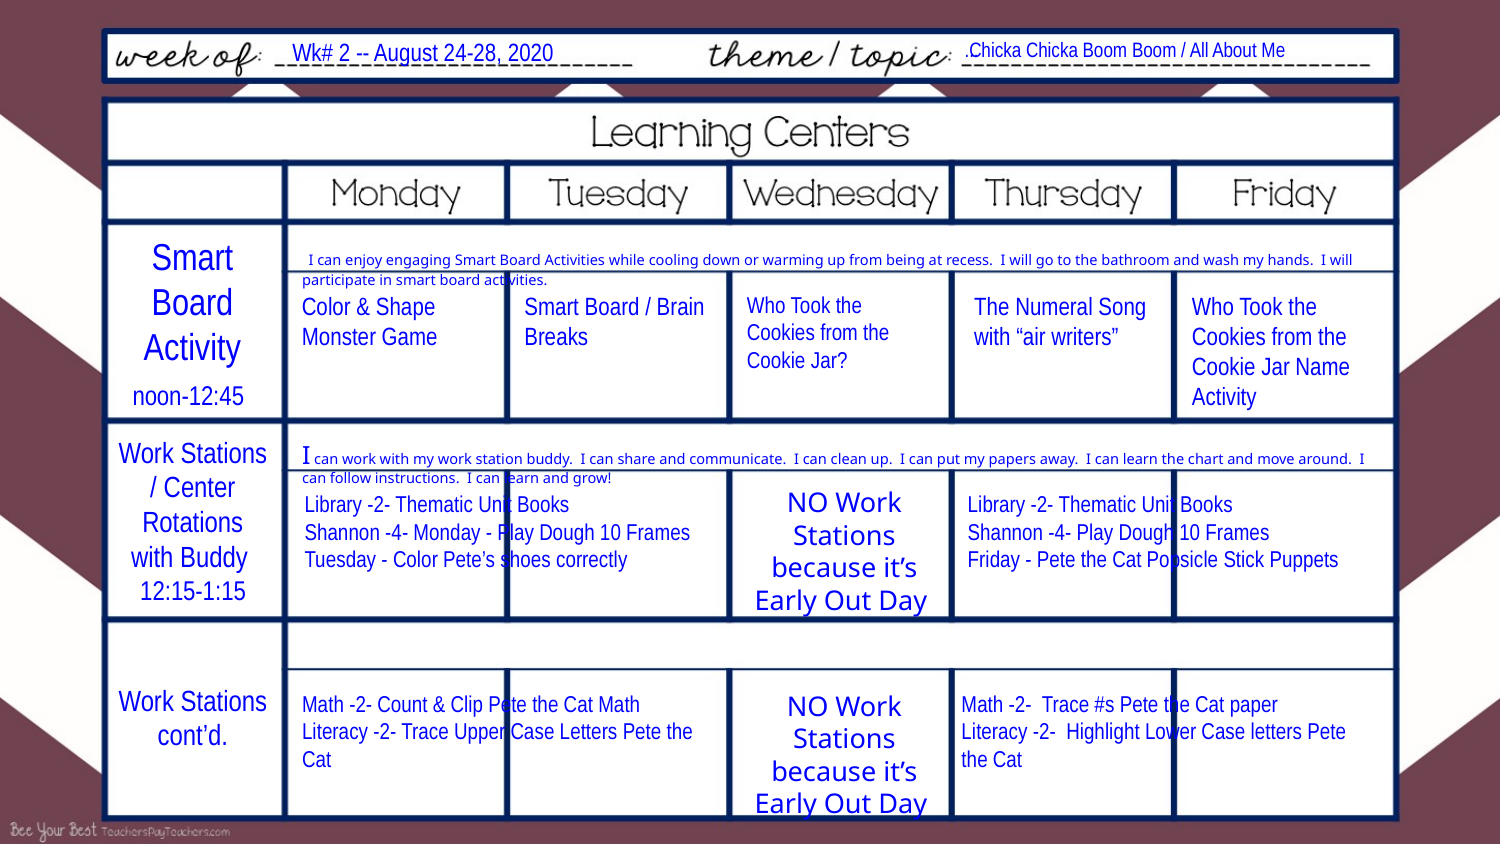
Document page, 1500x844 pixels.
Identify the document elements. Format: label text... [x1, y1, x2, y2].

text_box Math -2- Trace #s Pete the Cat paper Literacy -2- Highlight Lower Case letters Pete the Cat [946, 674, 1392, 823]
text_box Library -2- Thematic Unit Books Shannon -4- Play Dough 10 Frames Friday - Pete the Cat Popsicle Stick Puppets [952, 474, 1392, 624]
text_box I can enjoy engaging Smart Board Activities while cooling down or warming up from being at recess. I will go to the bathroom and wash my hands. I will participate in smart board activities. [287, 225, 1395, 276]
text_box I can work with my work station buddy. I can share and communicate. I can clean up. I can put my papers away. I can learn the chart and move around. I can follow instructions. I can learn and grow! [287, 424, 1395, 475]
text_box Smart Board Activity noon-12:45 [102, 225, 283, 422]
text_box Wk# 2 -- August 24-28, 2020 [277, 21, 688, 77]
text_box The Numeral Song with “air writers” [959, 276, 1176, 424]
text_box [509, 666, 728, 674]
text_box Work Stations / Center Rotations with Buddy 12:15-1:15 [103, 422, 283, 618]
text_box Chicka Chicka Boom Boom / All About Me [949, 21, 1395, 71]
text_box NO Work Stations because it’s Early Out Day [735, 475, 952, 620]
text_box NO Work Stations because it’s Early Out Day [735, 674, 946, 823]
text_box Math -2- Count & Clip Pete the Cat Math Literacy -2- Trace Upper Case Letters Pete the Cat [287, 674, 732, 823]
text_box Work Stations cont’d. [103, 619, 283, 815]
text_box Who Took the Cookies from the Cookie Jar? [731, 276, 950, 424]
text_box Library -2- Thematic Unit Books Shannon -4- Monday - Play Dough 10 Frames Tuesday - Color Pete’s shoes correctly [289, 475, 729, 624]
text_box Who Took the Cookies from the Cookie Jar Name Activity [1176, 276, 1395, 424]
text_box Smart Board / Brain Breaks [509, 276, 728, 424]
text_box Color & Shape Monster Game [286, 275, 505, 424]
picture [0, 0, 1500, 844]
